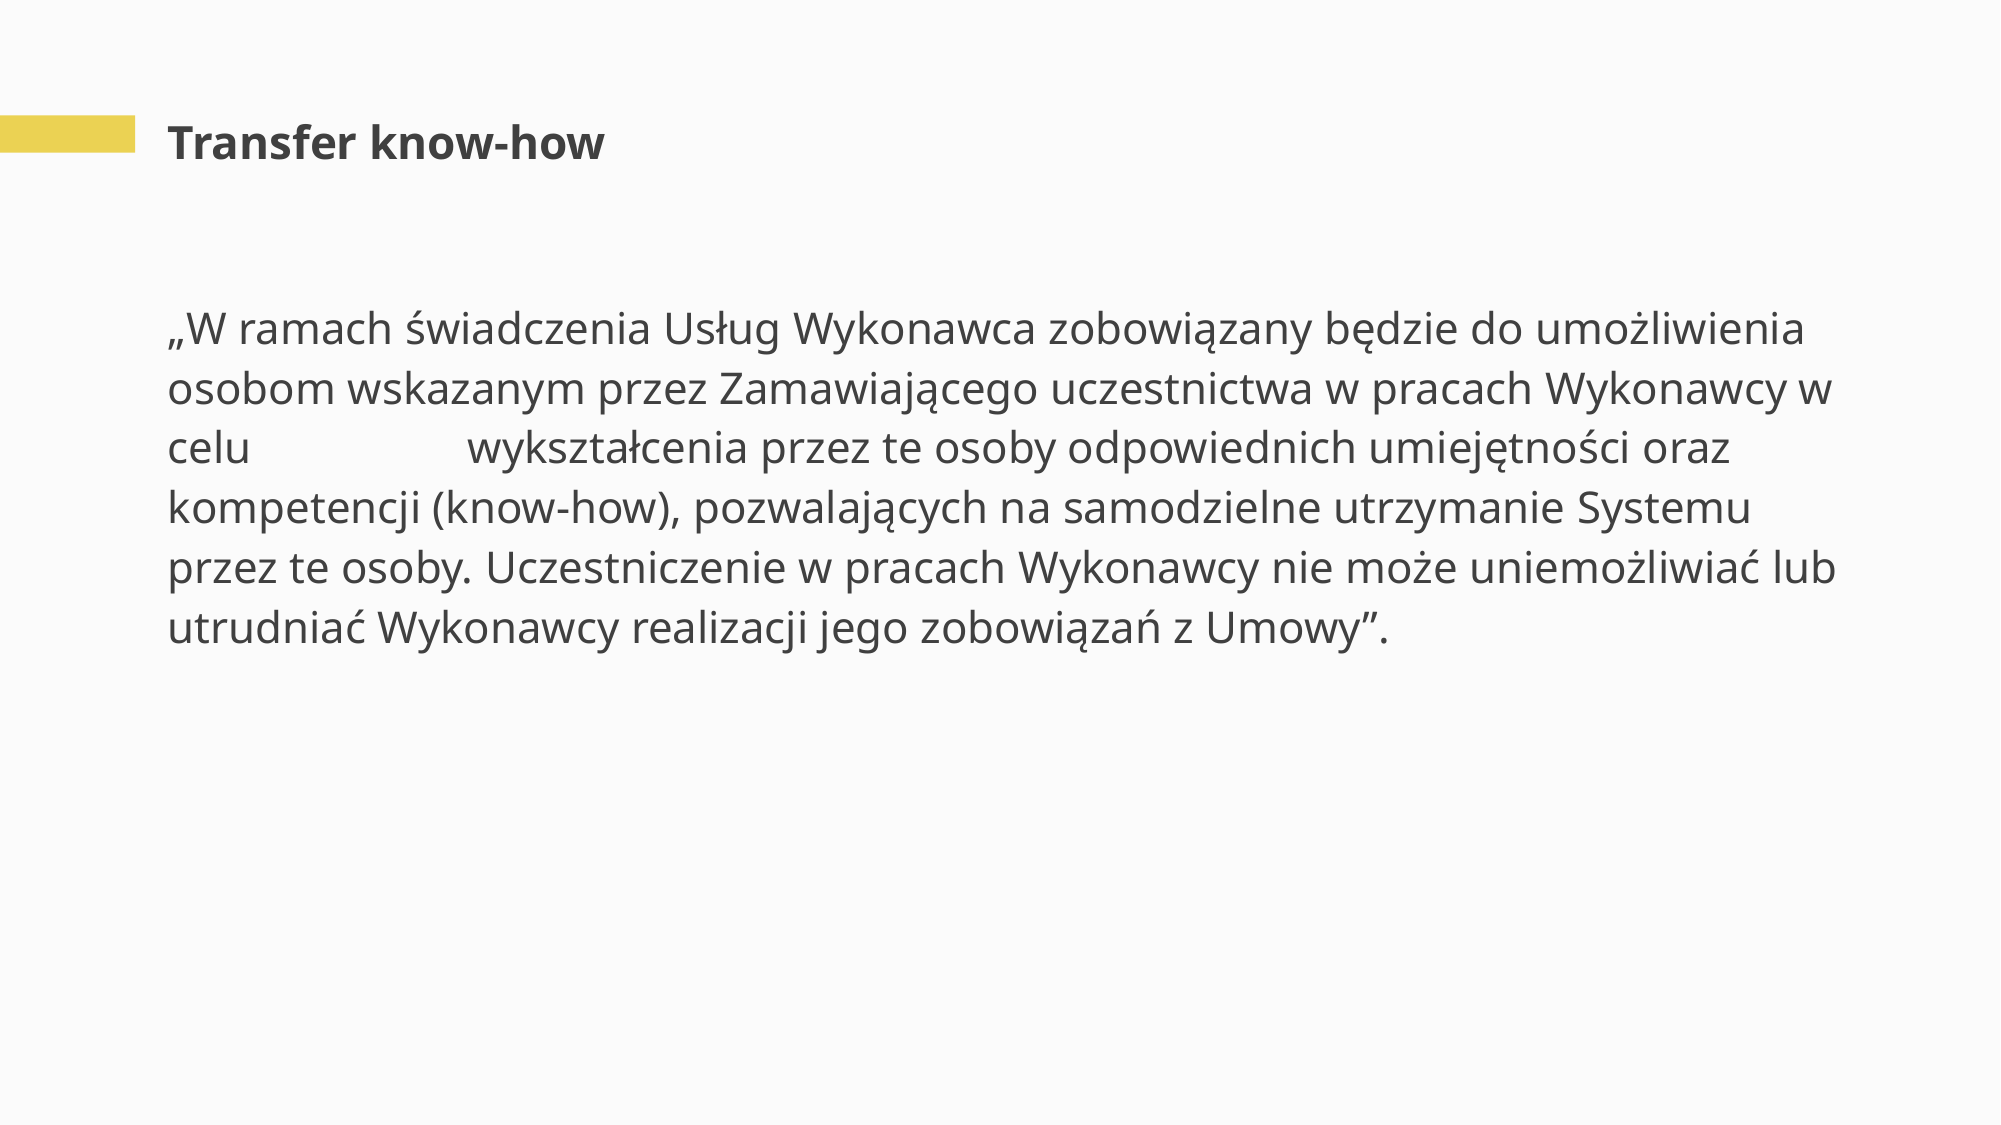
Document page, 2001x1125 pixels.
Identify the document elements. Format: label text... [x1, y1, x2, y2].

list „W ramach świadczenia Usług Wykonawca zobowiązany będzie do umożliwienia osobom wskazanym przez Zamawiającego uczestnictwa w pracach Wykonawcy w celu wykształcenia przez te osoby odpowiednich umiejętności oraz kompetencji (know-how), pozwalających na samodzielne utrzymanie Systemu przez te osoby. Uczestniczenie w pracach Wykonawcy nie może uniemożliwiać lub utrudniać Wykonawcy realizacji jego zobowiązań z Umowy”. [152, 285, 1886, 1004]
title Transfer know-how [152, 98, 1886, 211]
